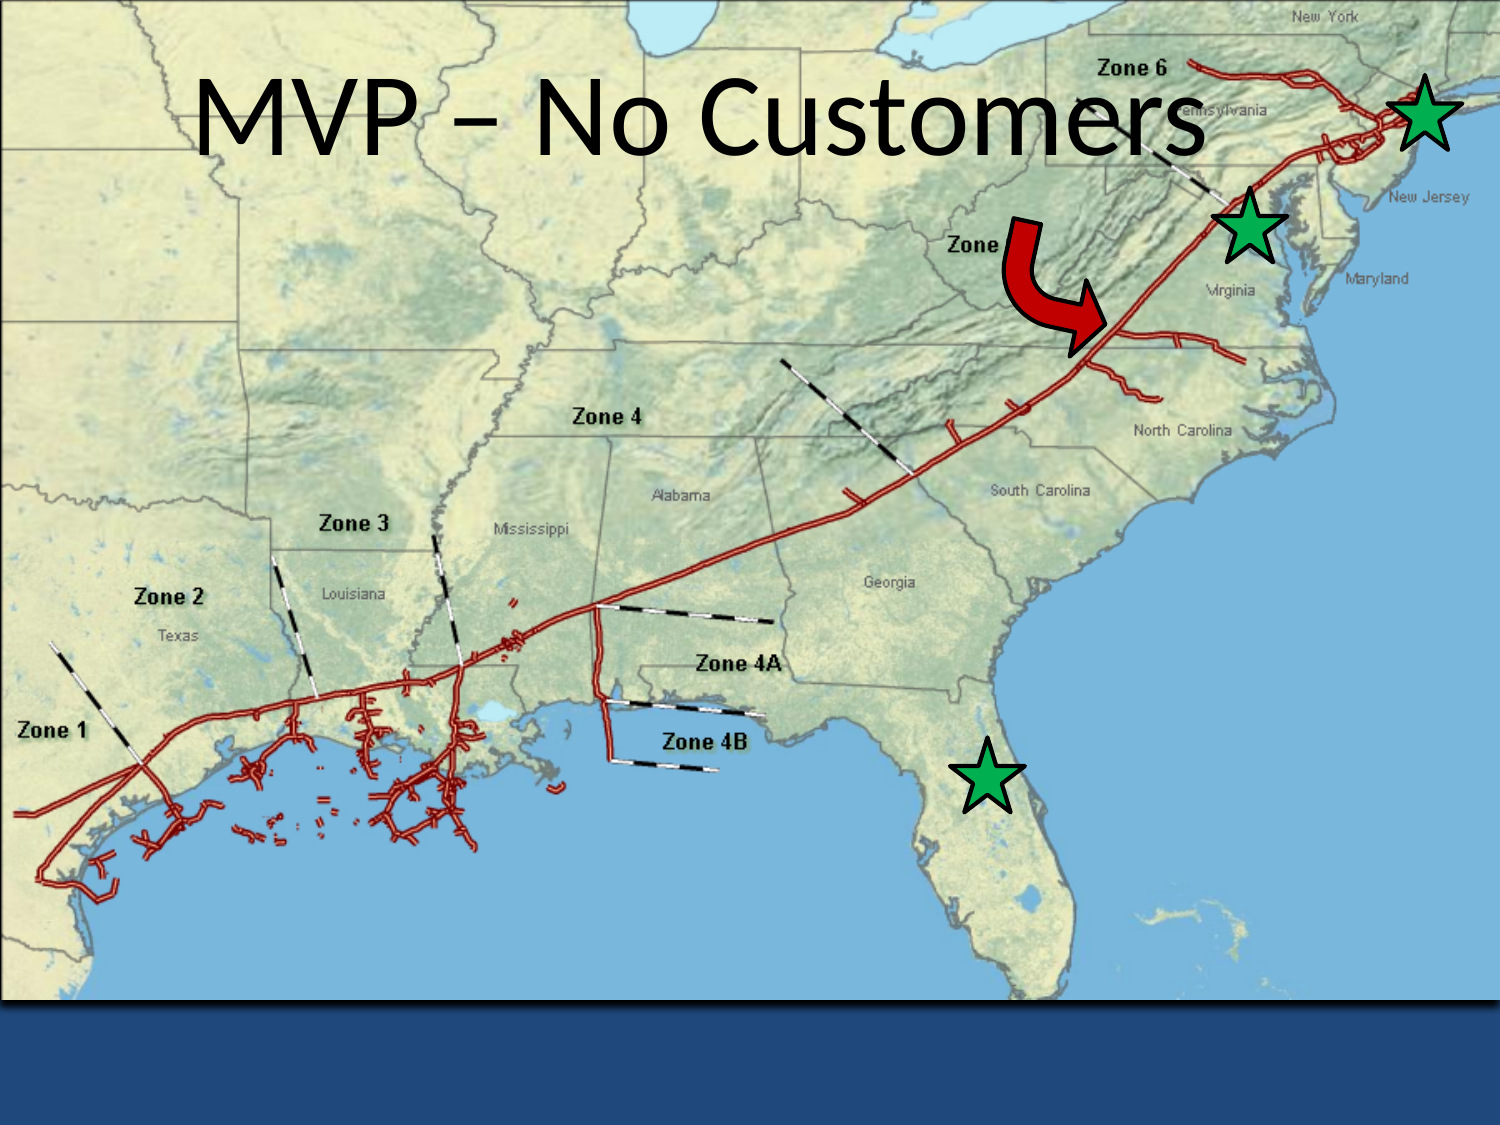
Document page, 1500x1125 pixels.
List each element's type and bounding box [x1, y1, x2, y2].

picture [0, 0, 1500, 1000]
